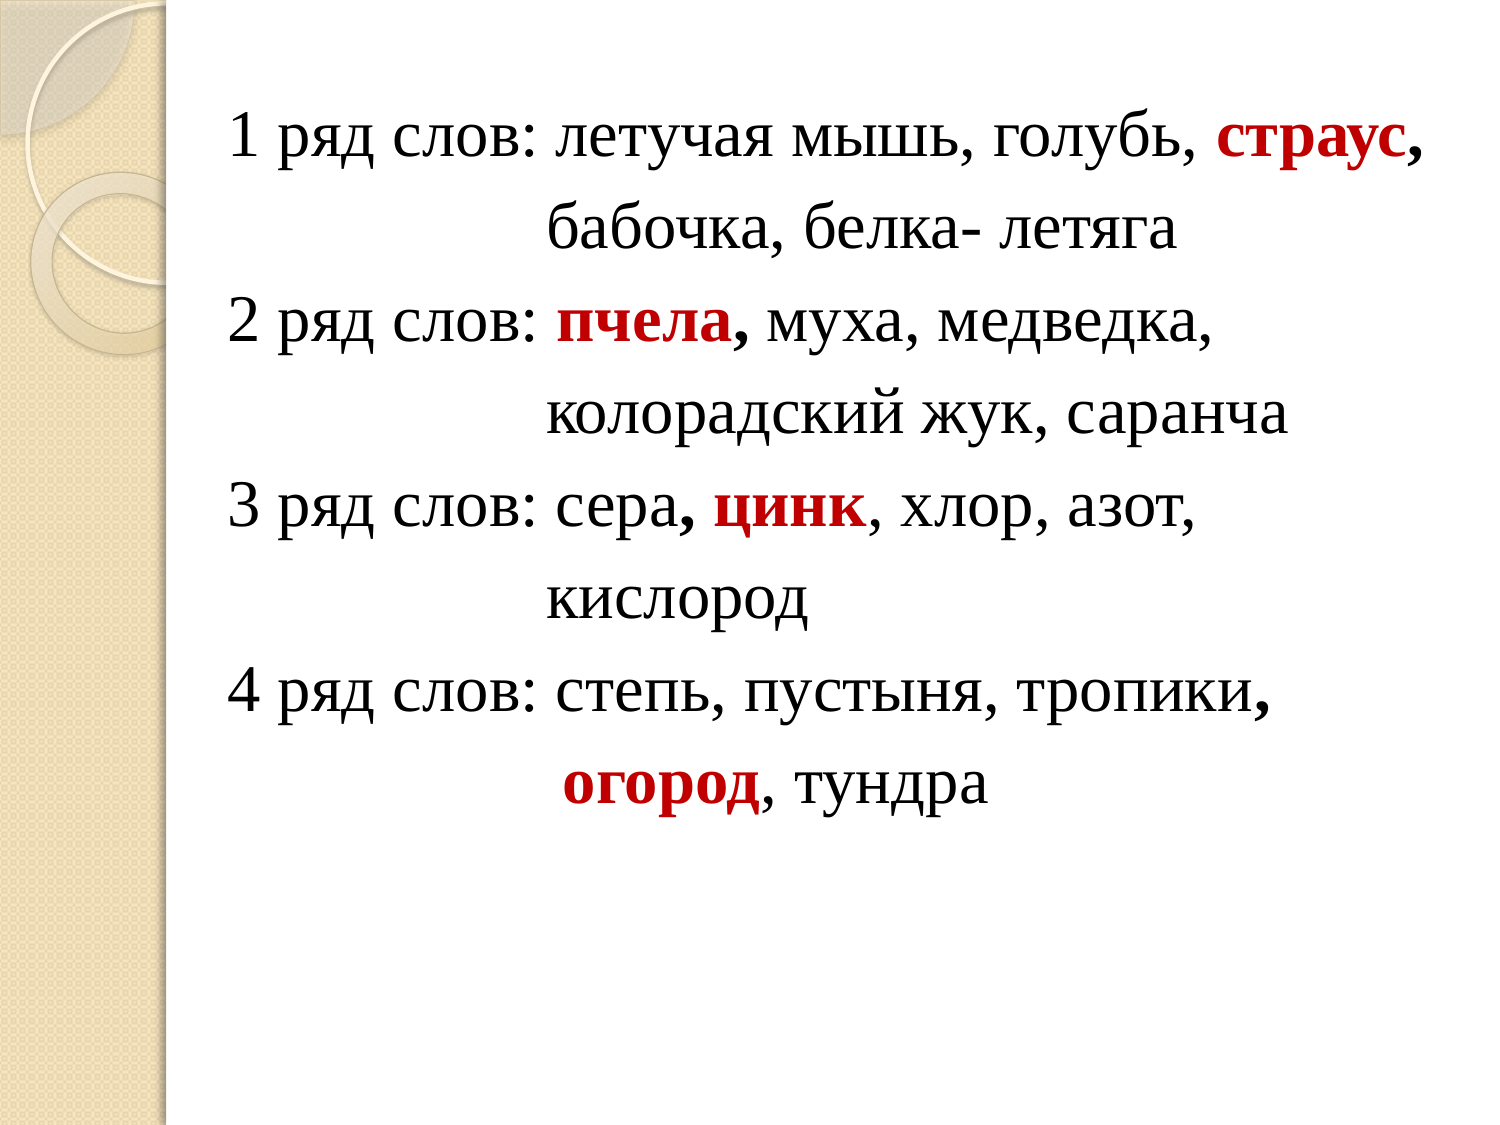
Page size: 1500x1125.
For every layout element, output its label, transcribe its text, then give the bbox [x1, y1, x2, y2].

list 1 ряд слов: летучая мышь, голубь, страус, бабочка, белка- летяга 2 ряд слов: пчела, муха, медведка, колорадский жук, саранча 3 ряд слов: сера, цинк, хлор, азот, кислород 4 ряд слов: степь, пустыня, тропики, огород, тундра [198, 81, 1466, 868]
